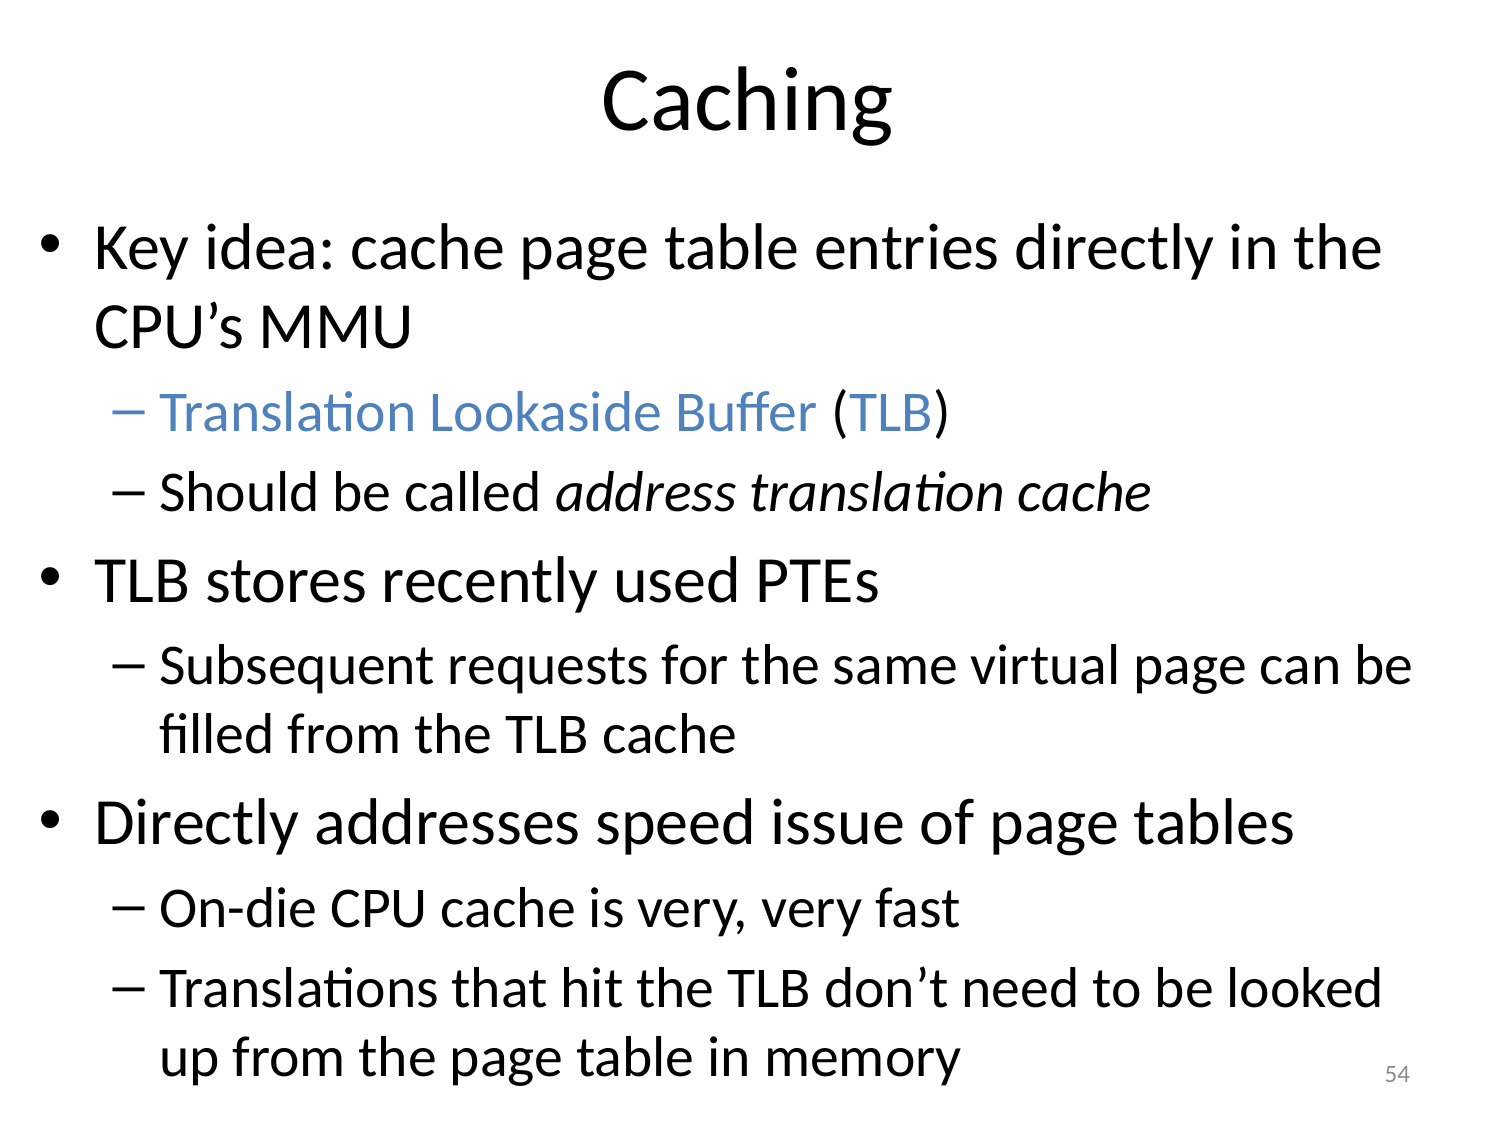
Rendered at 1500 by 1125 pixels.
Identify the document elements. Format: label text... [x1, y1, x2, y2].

slide_number 54 [1074, 1042, 1425, 1103]
title Caching [7, 0, 1488, 188]
list Key idea: cache page table entries directly in the CPU’s MMU Translation Lookaside Buffer (TLB) Should be called address translation cache TLB stores recently used PTEs Subsequent requests for the same virtual page can be filled from the TLB cache Directly addresses speed issue of page tables On-die CPU cache is very, very fast Translations that hit the TLB don’t need to be looked up from the page table in memory [23, 195, 1468, 1102]
